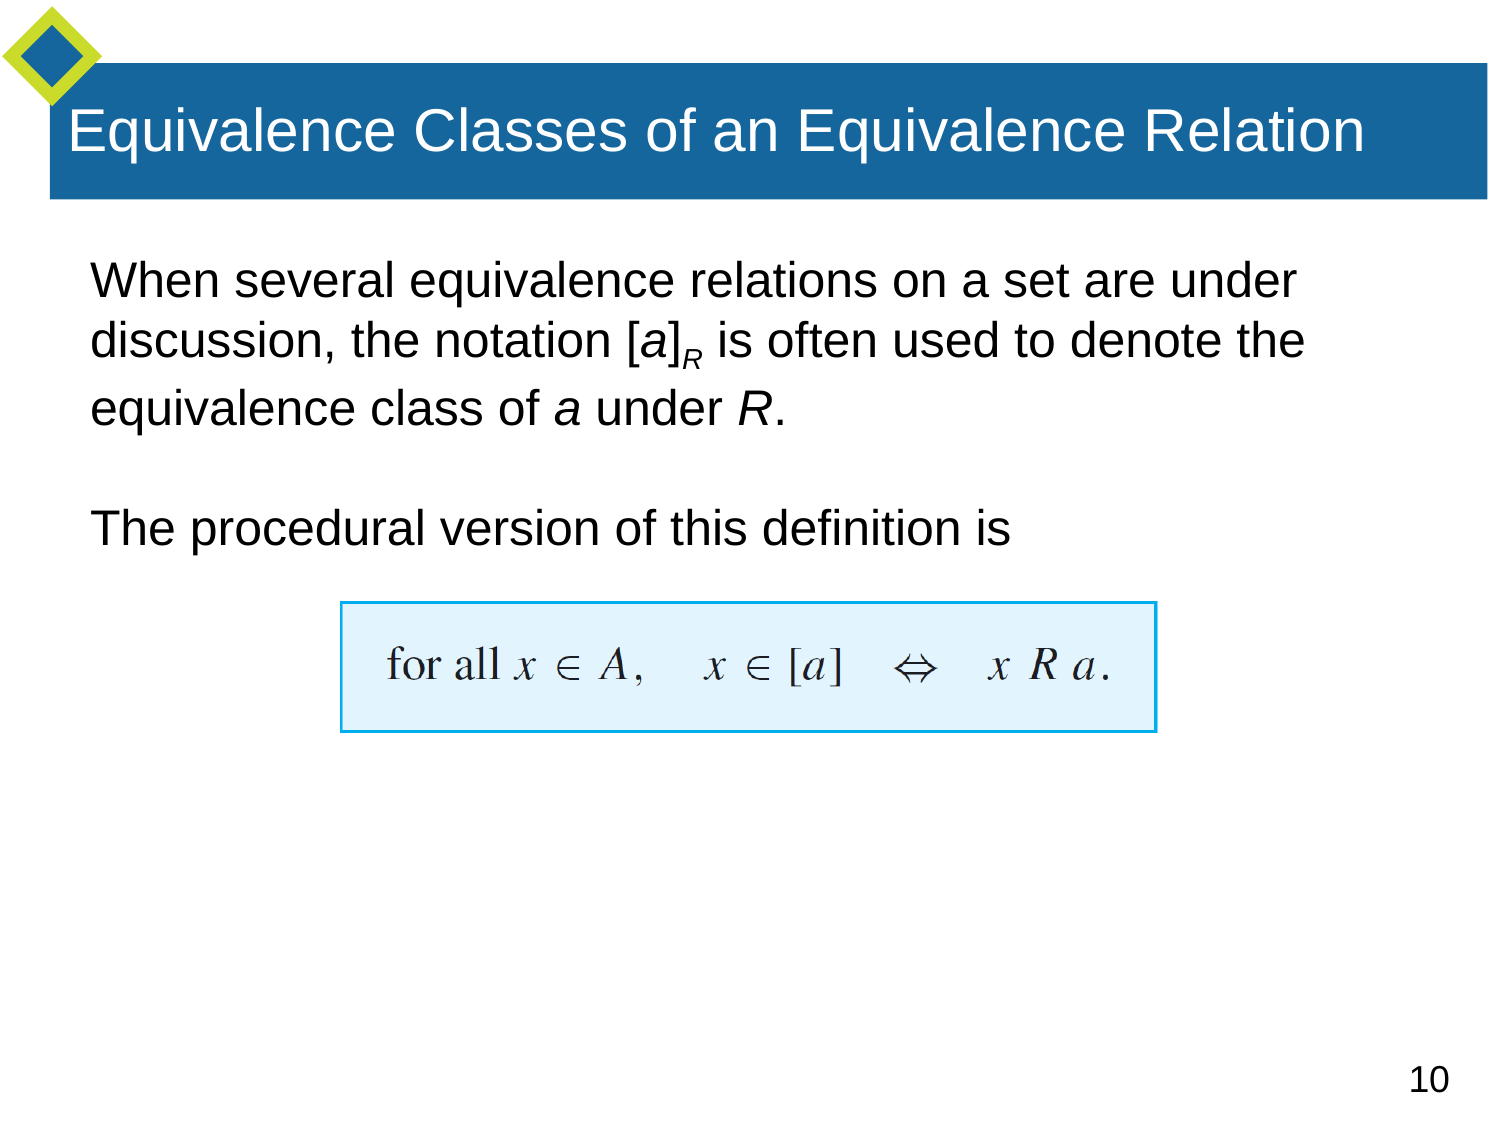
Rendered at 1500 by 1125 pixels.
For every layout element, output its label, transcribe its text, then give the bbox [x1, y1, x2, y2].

list When several equivalence relations on a set are under discussion, the notation [a]R is often used to denote the equivalence class of a under R. The procedural version of this definition is [75, 239, 1425, 1103]
title Equivalence Classes of an Equivalence Relation [52, 33, 1403, 221]
picture [332, 593, 1168, 738]
